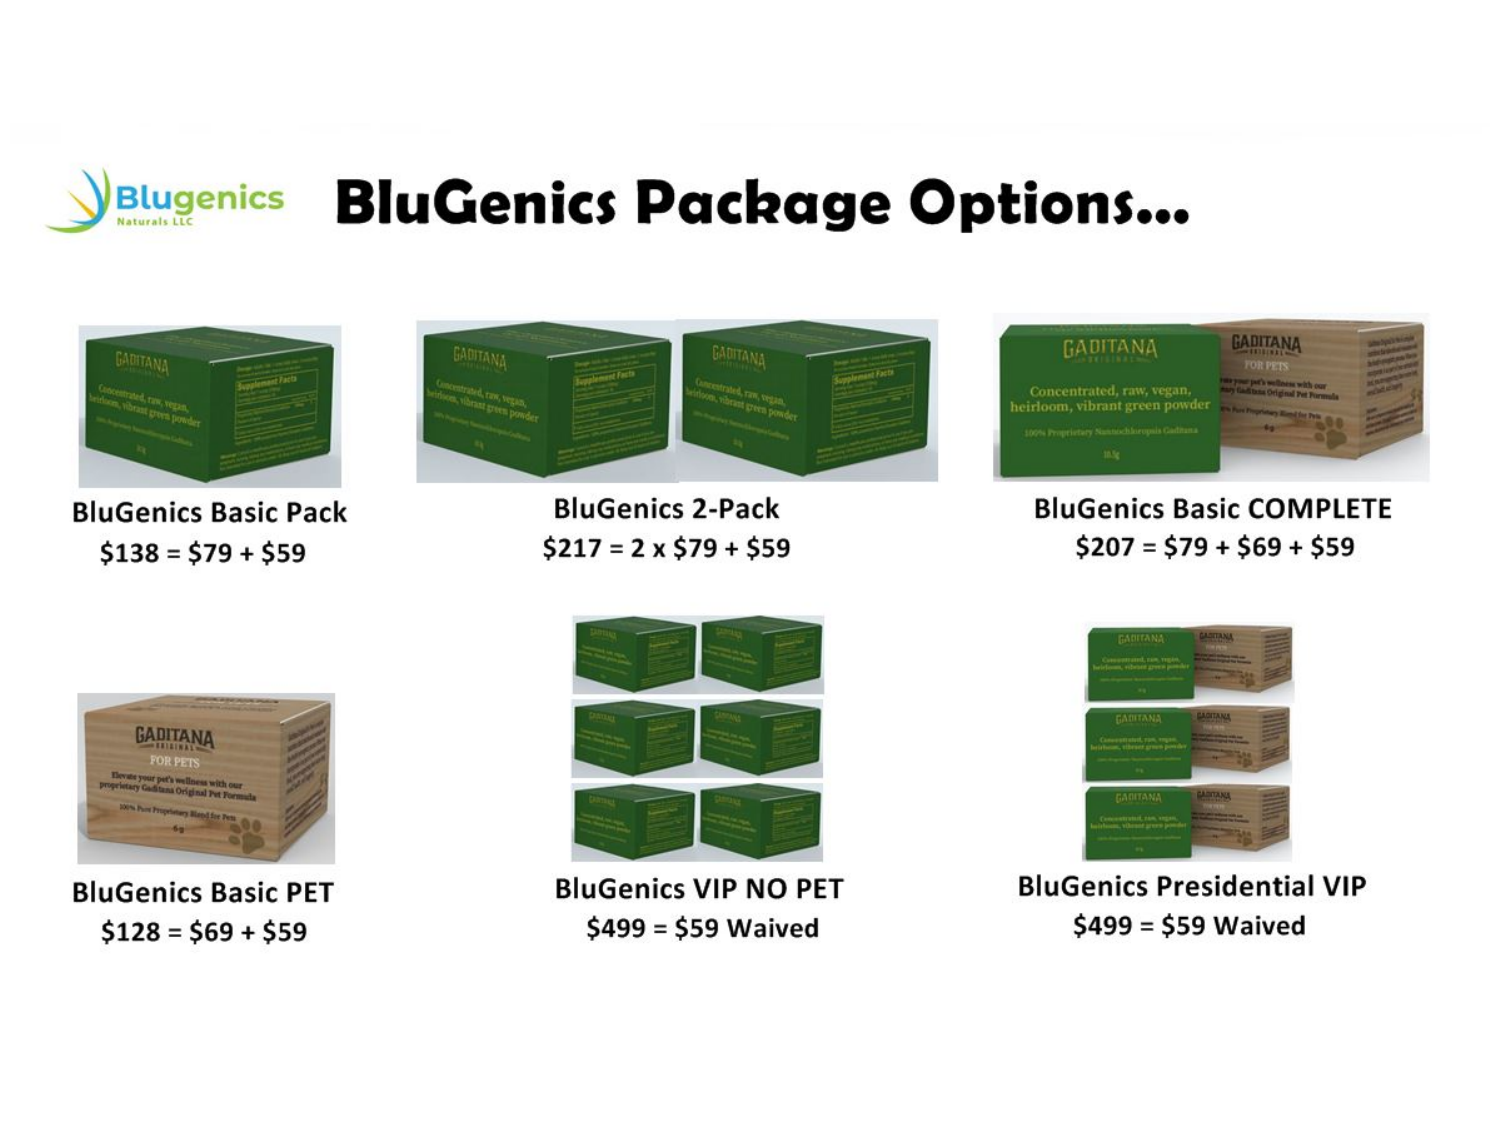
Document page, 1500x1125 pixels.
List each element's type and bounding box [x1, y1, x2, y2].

picture [10, 122, 1490, 1003]
